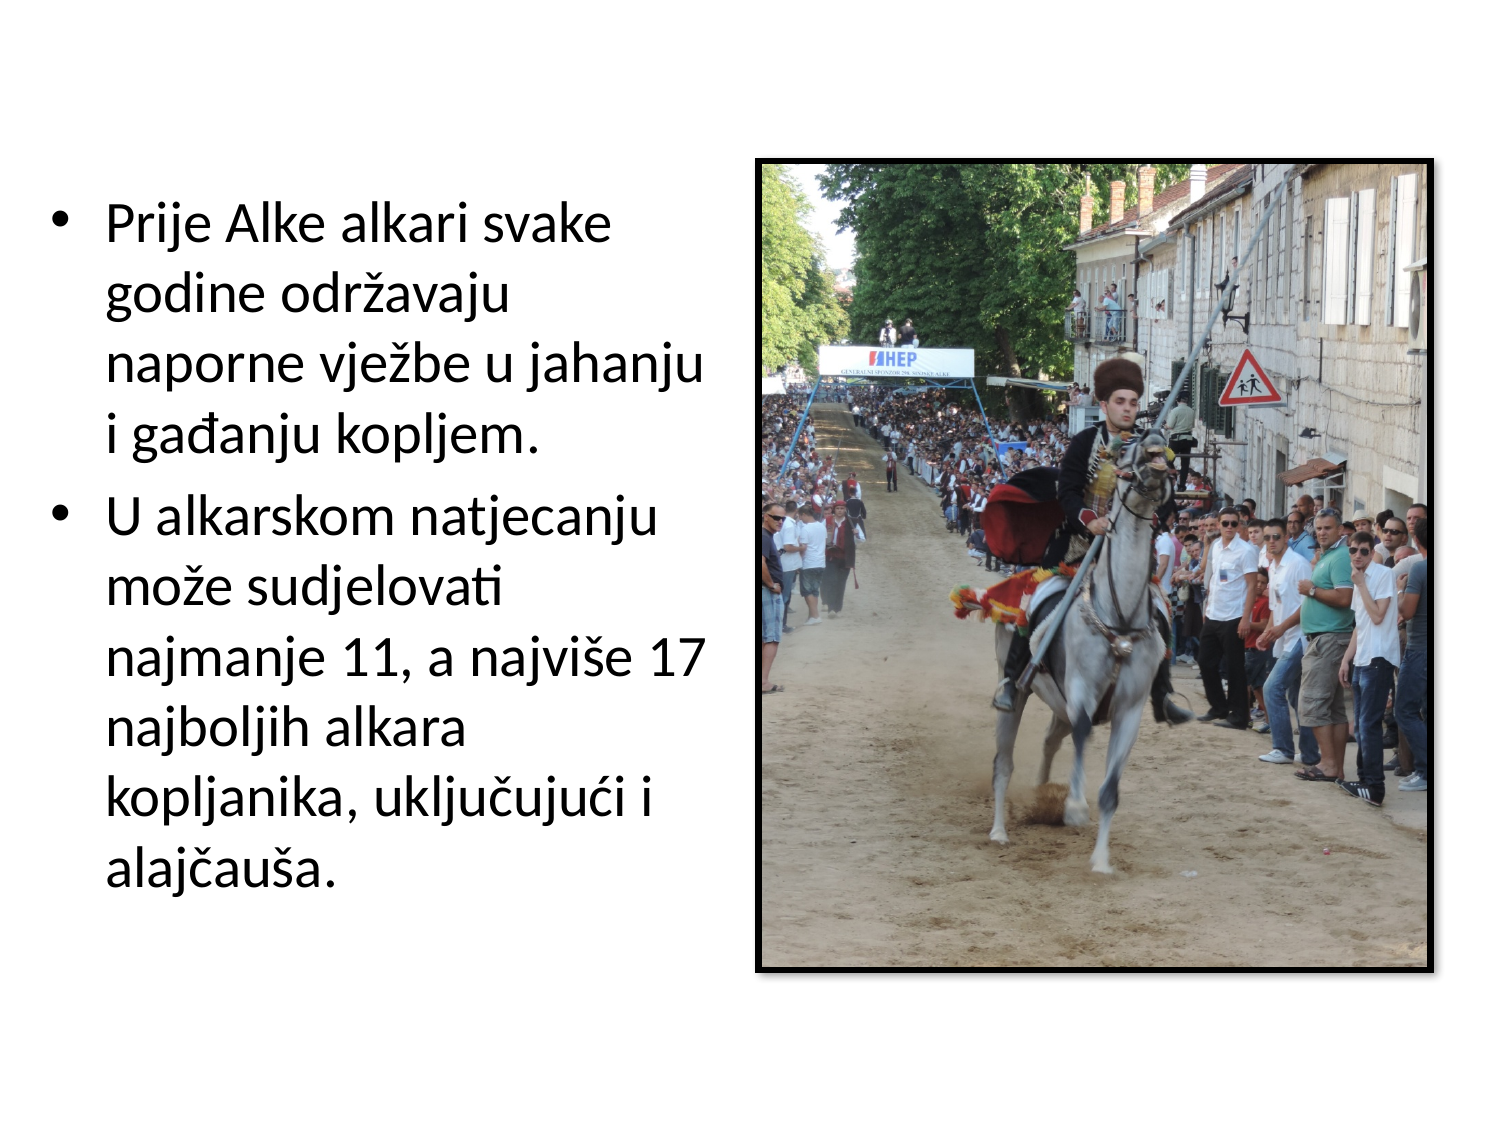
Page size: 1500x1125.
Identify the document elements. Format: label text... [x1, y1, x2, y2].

title [75, 45, 1425, 233]
picture [761, 163, 1428, 967]
list Prije Alke alkari svake godine održavaju naporne vježbe u jahanju i gađanju kopljem. U alkarskom natjecanju može sudjelovati najmanje 11, a najviše 17 najboljih alkara kopljanika, uključujući i alajčauša. [35, 175, 734, 919]
